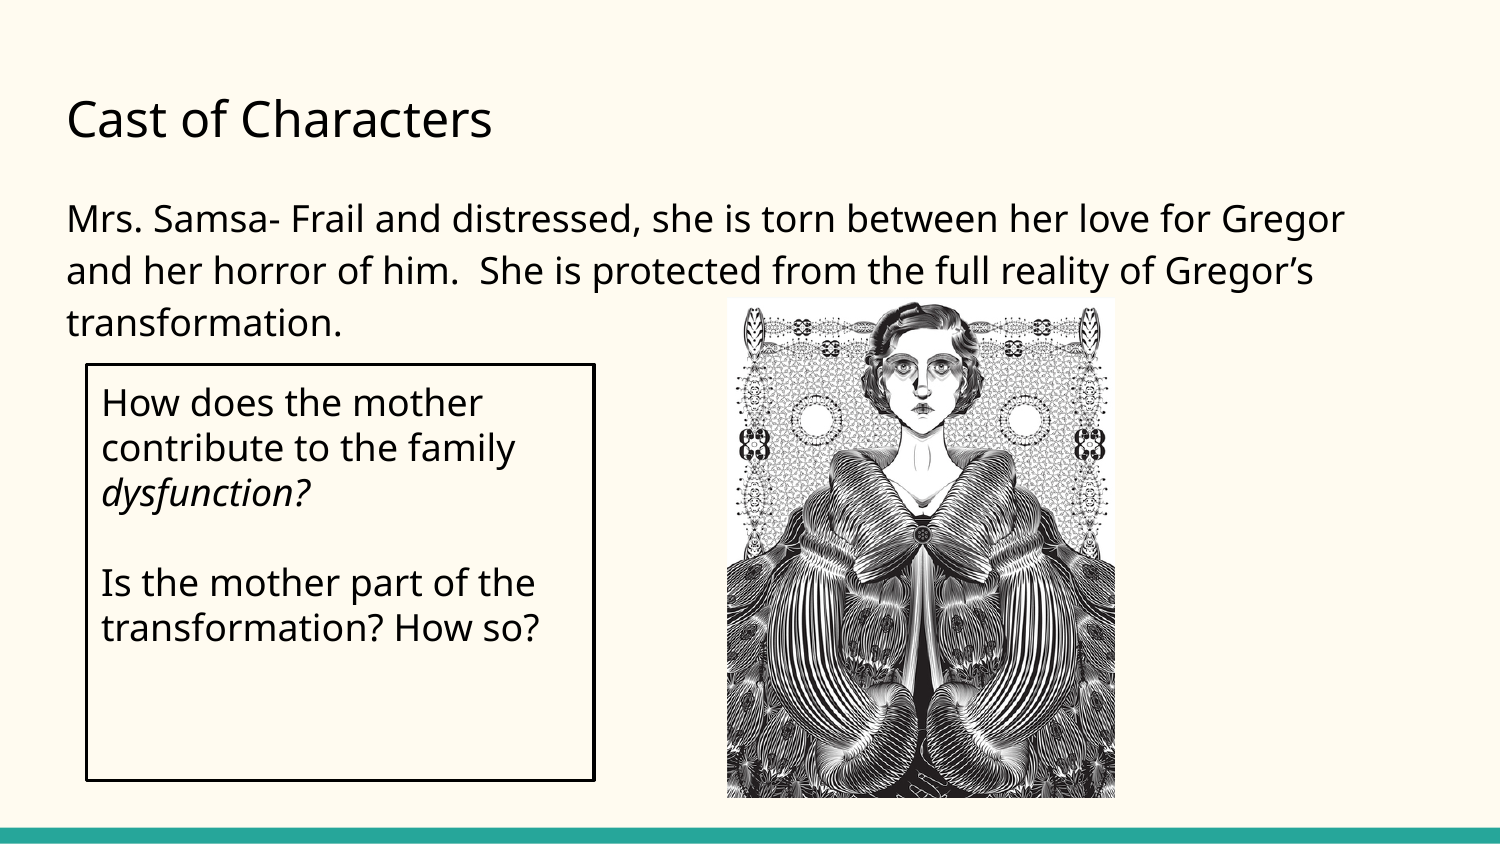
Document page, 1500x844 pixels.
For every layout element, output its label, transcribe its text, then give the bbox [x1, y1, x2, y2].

list Mrs. Samsa- Frail and distressed, she is torn between her love for Gregor and her horror of him. She is protected from the full reality of Gregor’s transformation. [51, 173, 1435, 813]
text_box How does the mother contribute to the family dysfunction? Is the mother part of the transformation? How so? [86, 364, 595, 781]
title Cast of Characters [51, 72, 1449, 174]
picture [727, 296, 1115, 799]
